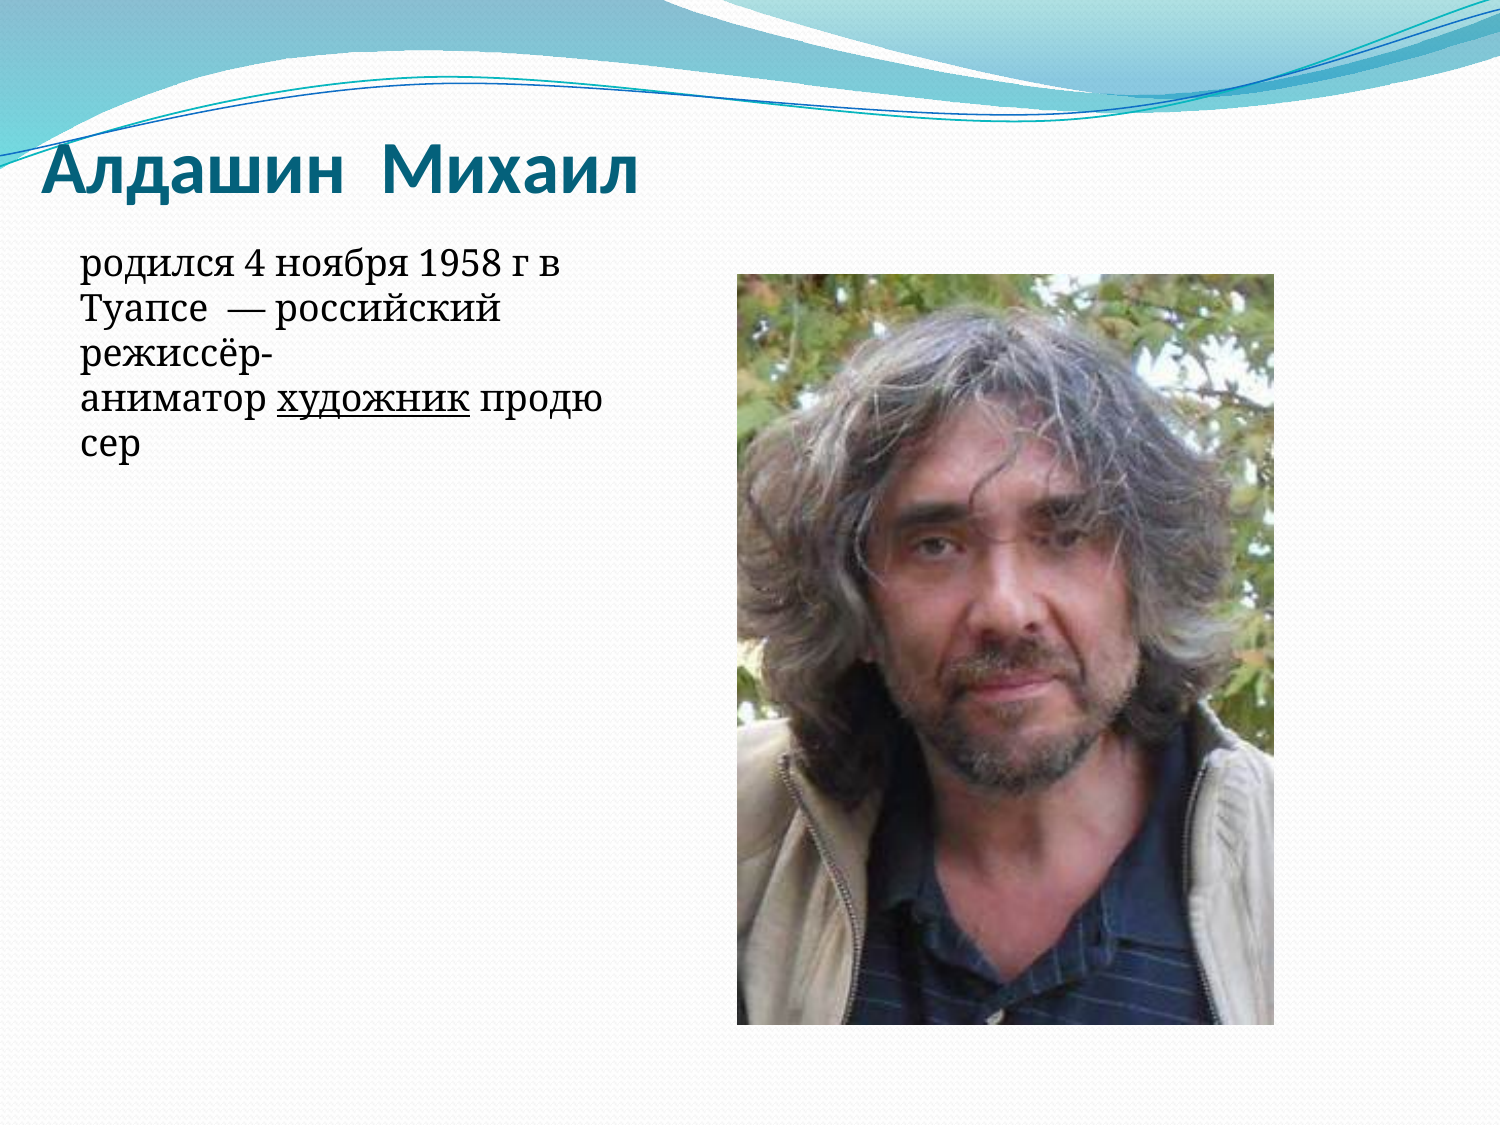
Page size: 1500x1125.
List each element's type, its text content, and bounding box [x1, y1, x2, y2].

list родился 4 ноября 1958 г в Туапсе — российский режиссёр-аниматор художник продюсер [76, 231, 609, 1002]
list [737, 274, 1275, 1026]
title Алдашин Михаил [41, 42, 786, 209]
